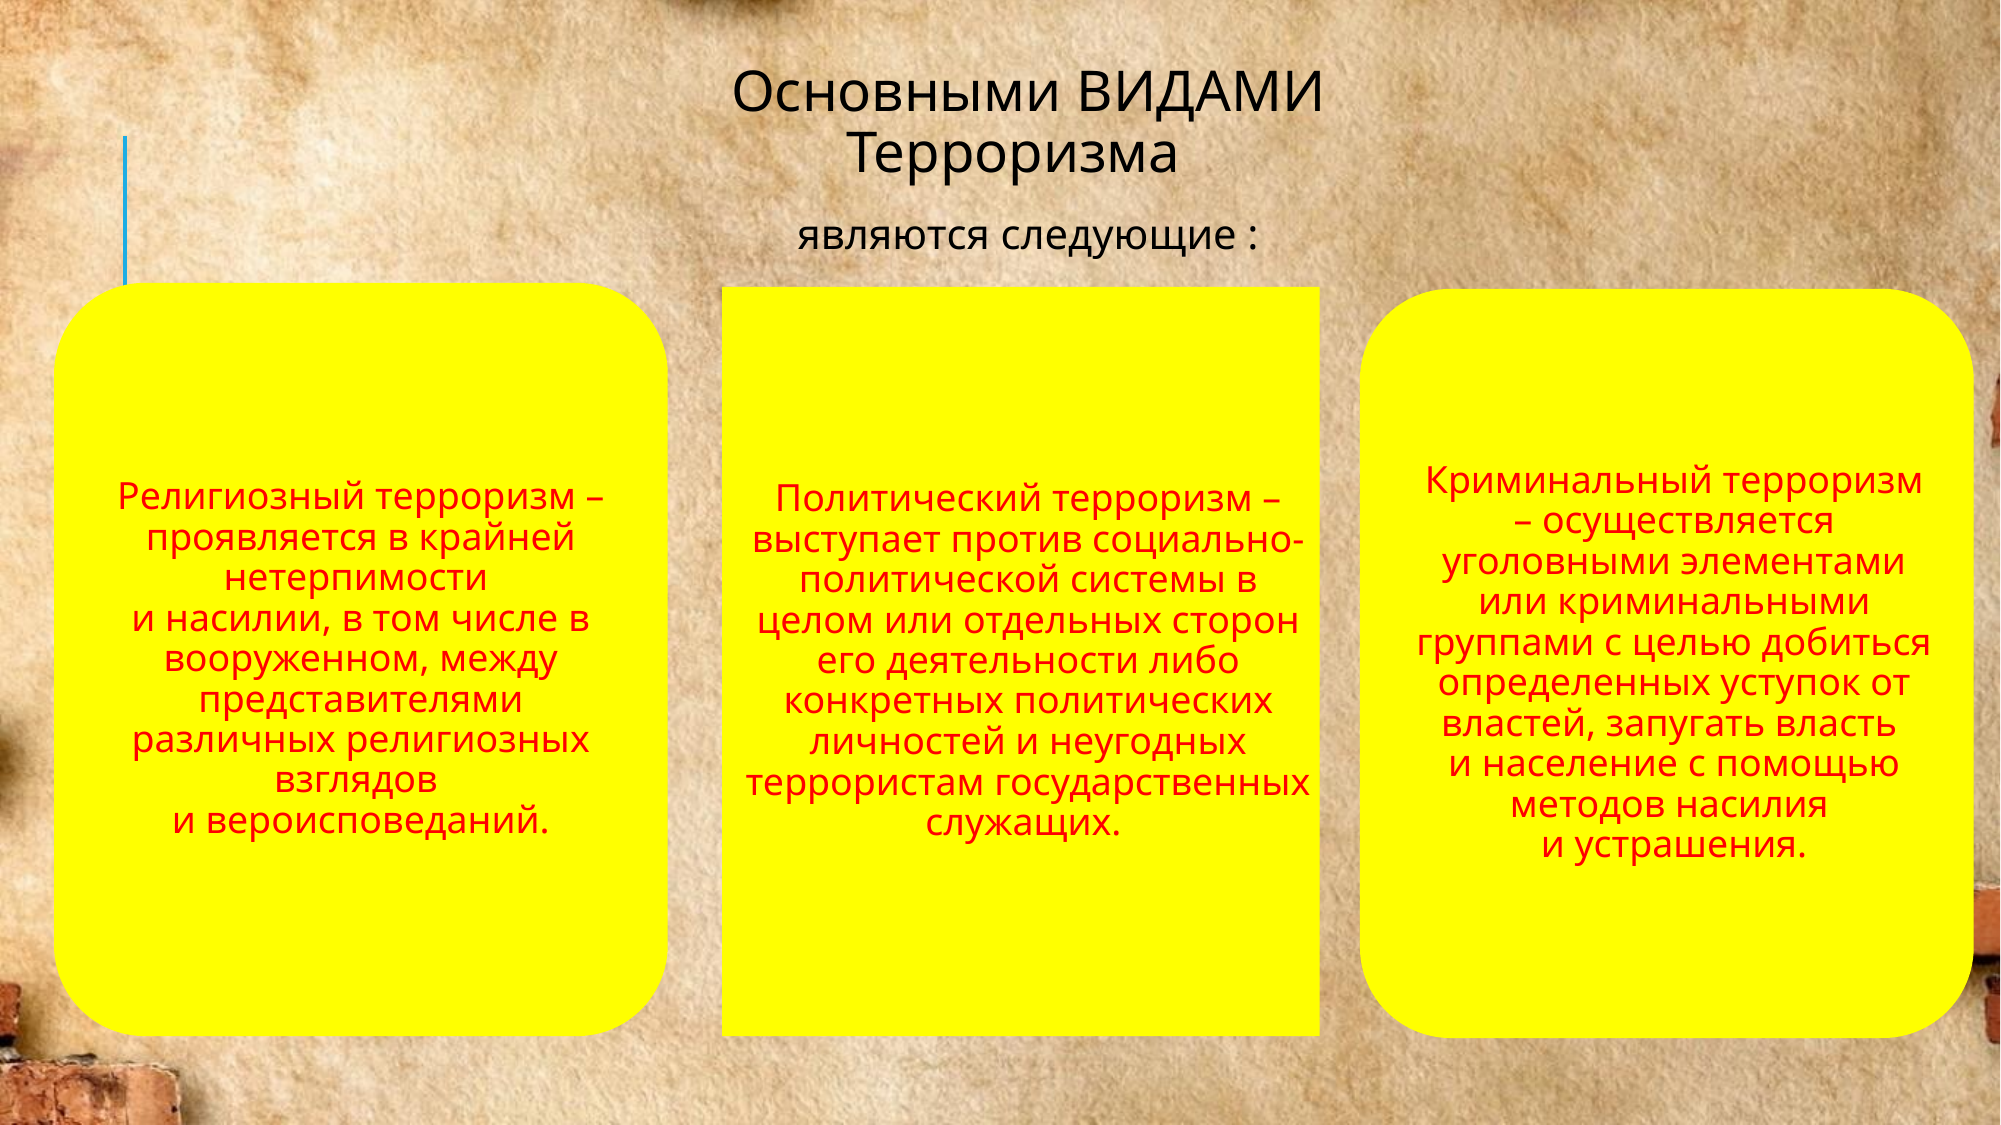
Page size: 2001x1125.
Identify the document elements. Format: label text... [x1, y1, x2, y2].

text_box Религиозный терроризм – проявляется в крайней нетерпимости и насилии, в том числе в вооруженном, между представителями различных религиозных взглядов и вероисповеданий. [52, 281, 670, 1038]
list Политический терроризм – выступает против социально-политической системы в целом или отдельных сторон его деятельности либо конкретных политических личностей и неугодных террористам государственных служащих. [721, 286, 1321, 1037]
text_box Основными ВИДАМИ Терроризма являются следующие : [542, 97, 1500, 225]
text_box Криминальный терроризм – осуществляется уголовными элементами или криминальными группами с целью добиться определенных уступок от властей, запугать власть и население с помощью методов насилия и устрашения. [1358, 287, 1976, 1040]
picture [0, 0, 2001, 1125]
